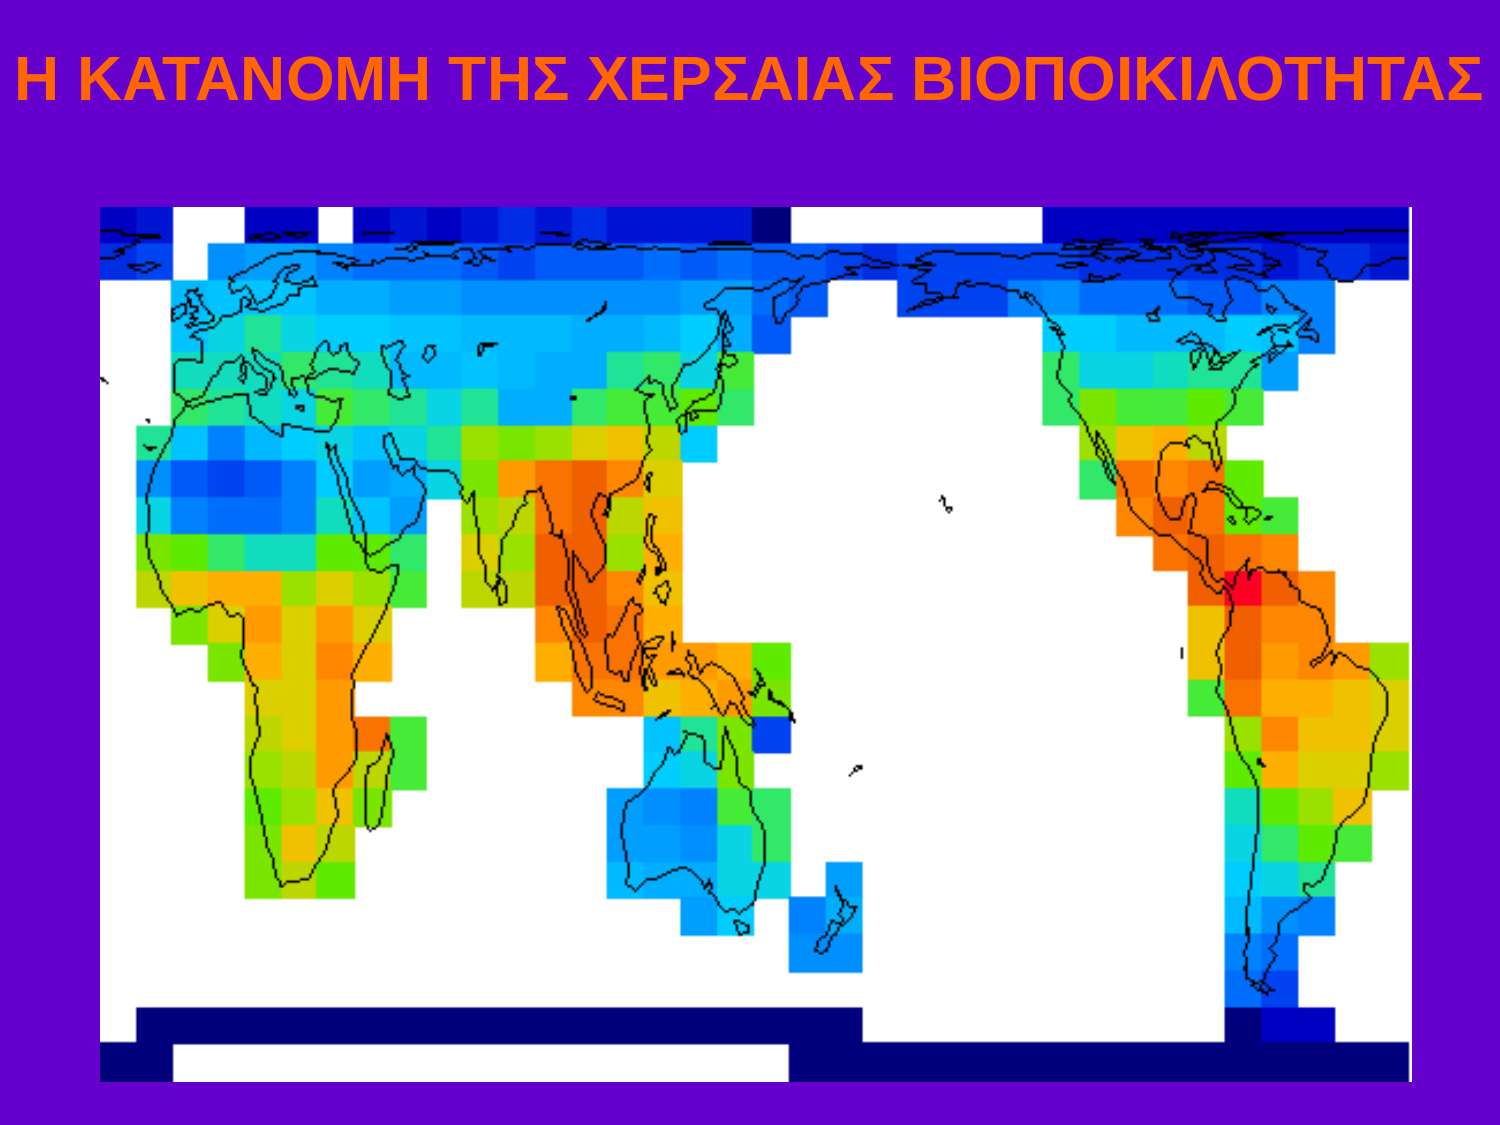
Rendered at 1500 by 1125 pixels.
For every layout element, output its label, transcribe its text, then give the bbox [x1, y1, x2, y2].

text_box Η ΚΑΤΑΝΟΜΗ ΤΗΣ ΧΕΡΣΑΙΑΣ ΒΙΟΠΟΙΚΙΛΟΤΗΤΑΣ [0, 31, 1500, 121]
picture [100, 207, 1412, 1082]
